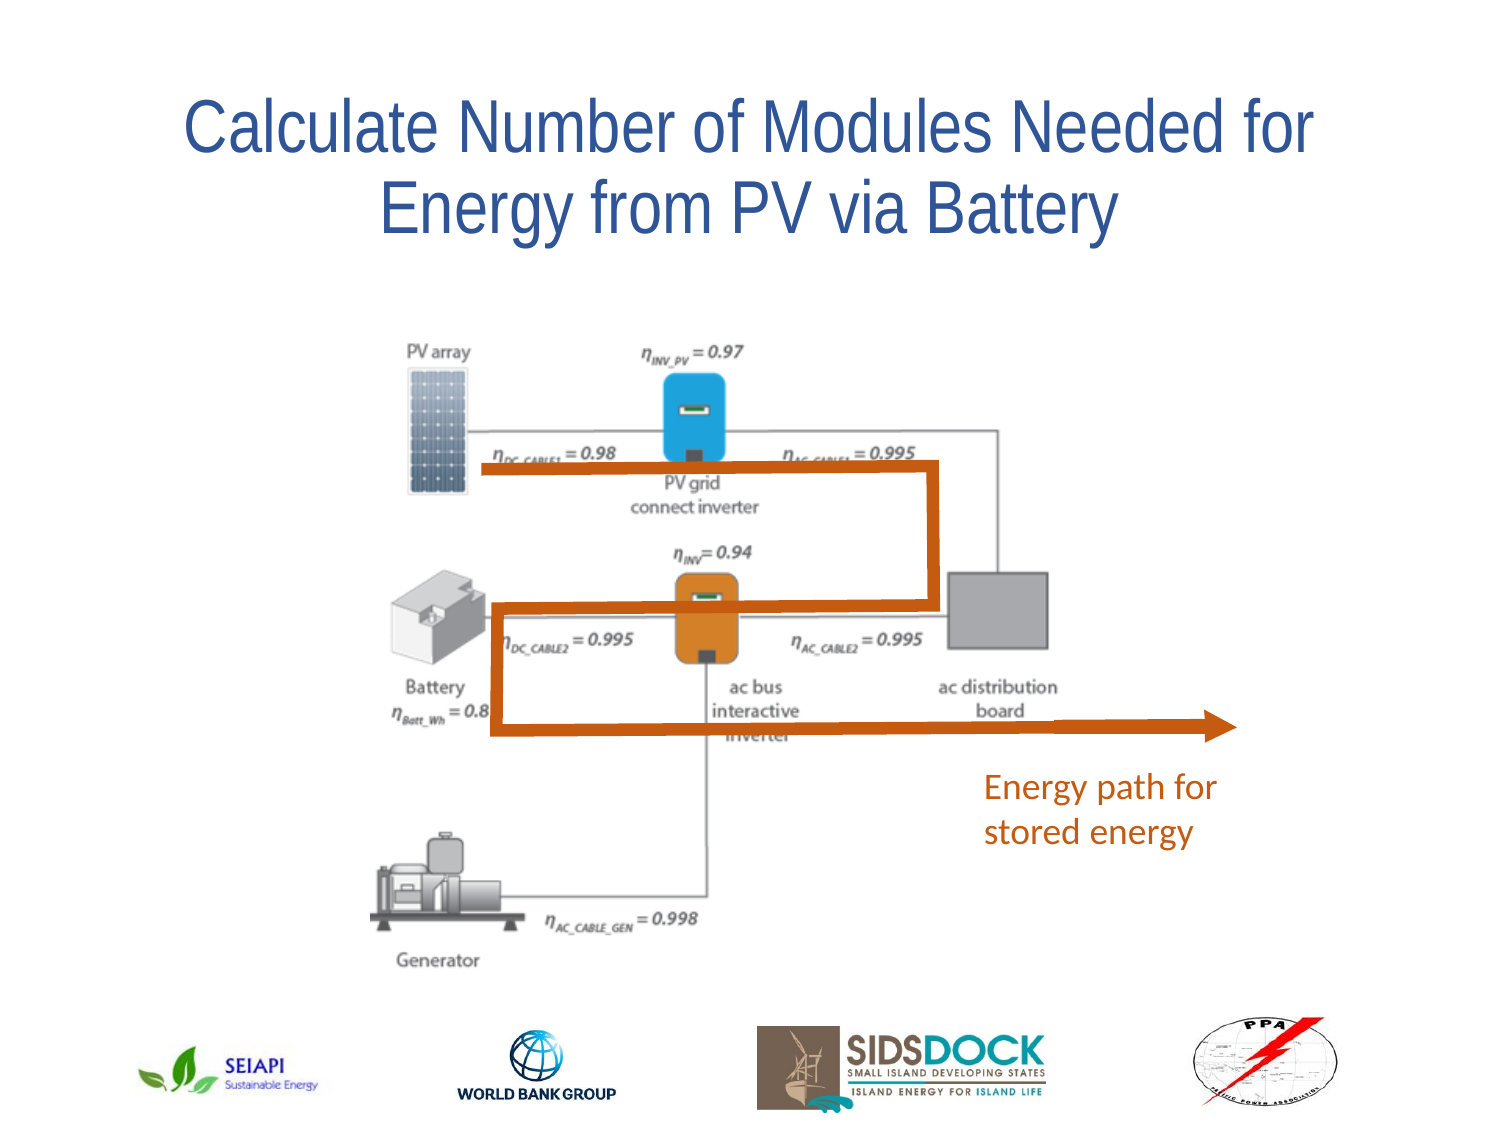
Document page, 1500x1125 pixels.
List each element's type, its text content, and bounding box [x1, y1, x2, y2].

picture [1187, 1001, 1342, 1121]
picture [757, 1026, 1046, 1113]
text_box Energy path for stored energy [1091, 754, 1242, 860]
picture [135, 1011, 349, 1125]
picture [370, 325, 1091, 973]
text_box [1091, 709, 1238, 743]
title Calculate Number of Modules Needed for Energy from PV via Battery [103, 59, 1397, 278]
picture [444, 1018, 630, 1121]
